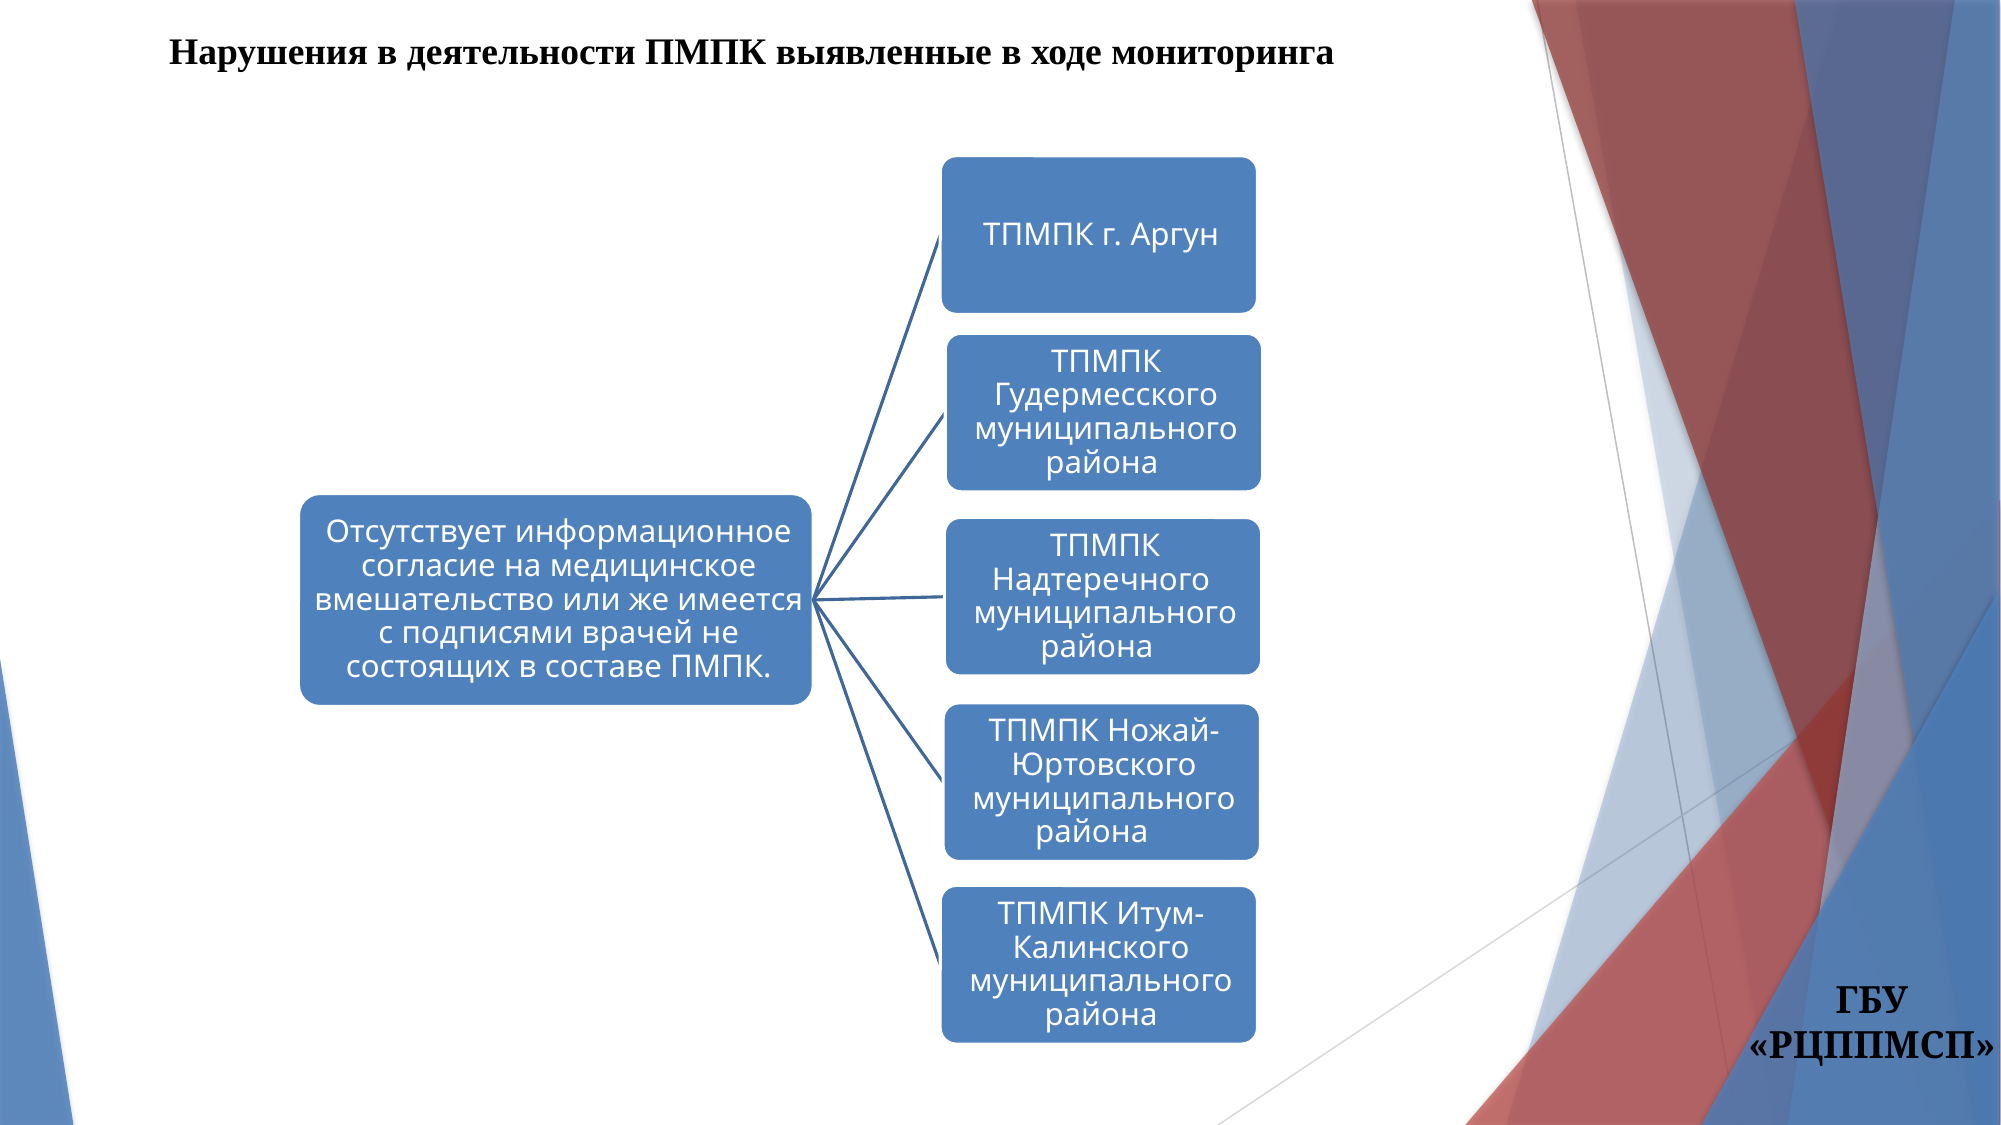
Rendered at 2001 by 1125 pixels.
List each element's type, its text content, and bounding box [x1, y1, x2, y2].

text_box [110, 154, 1446, 1045]
text_box Нарушения в деятельности ПМПК выявленные в ходе мониторинга [154, 16, 1360, 79]
text_box ГБУ «РЦППМСП» [1732, 968, 2000, 1074]
